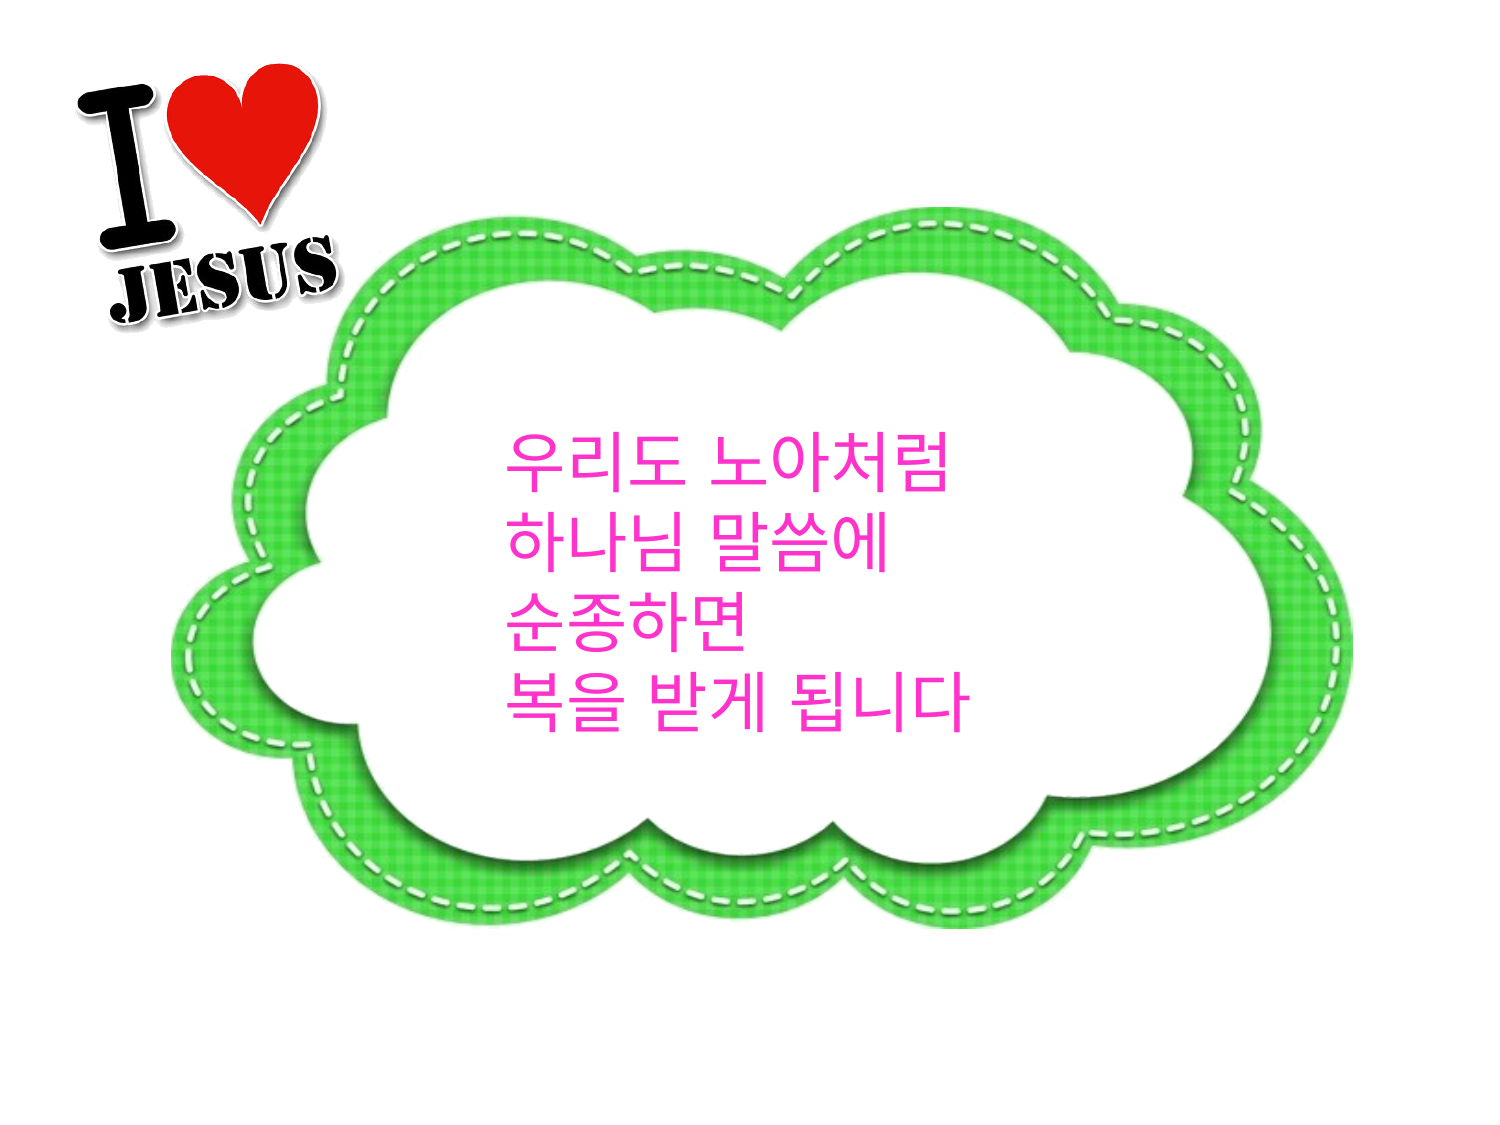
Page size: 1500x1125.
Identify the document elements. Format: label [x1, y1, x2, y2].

text_box [170, 207, 1353, 929]
picture [52, 42, 361, 351]
